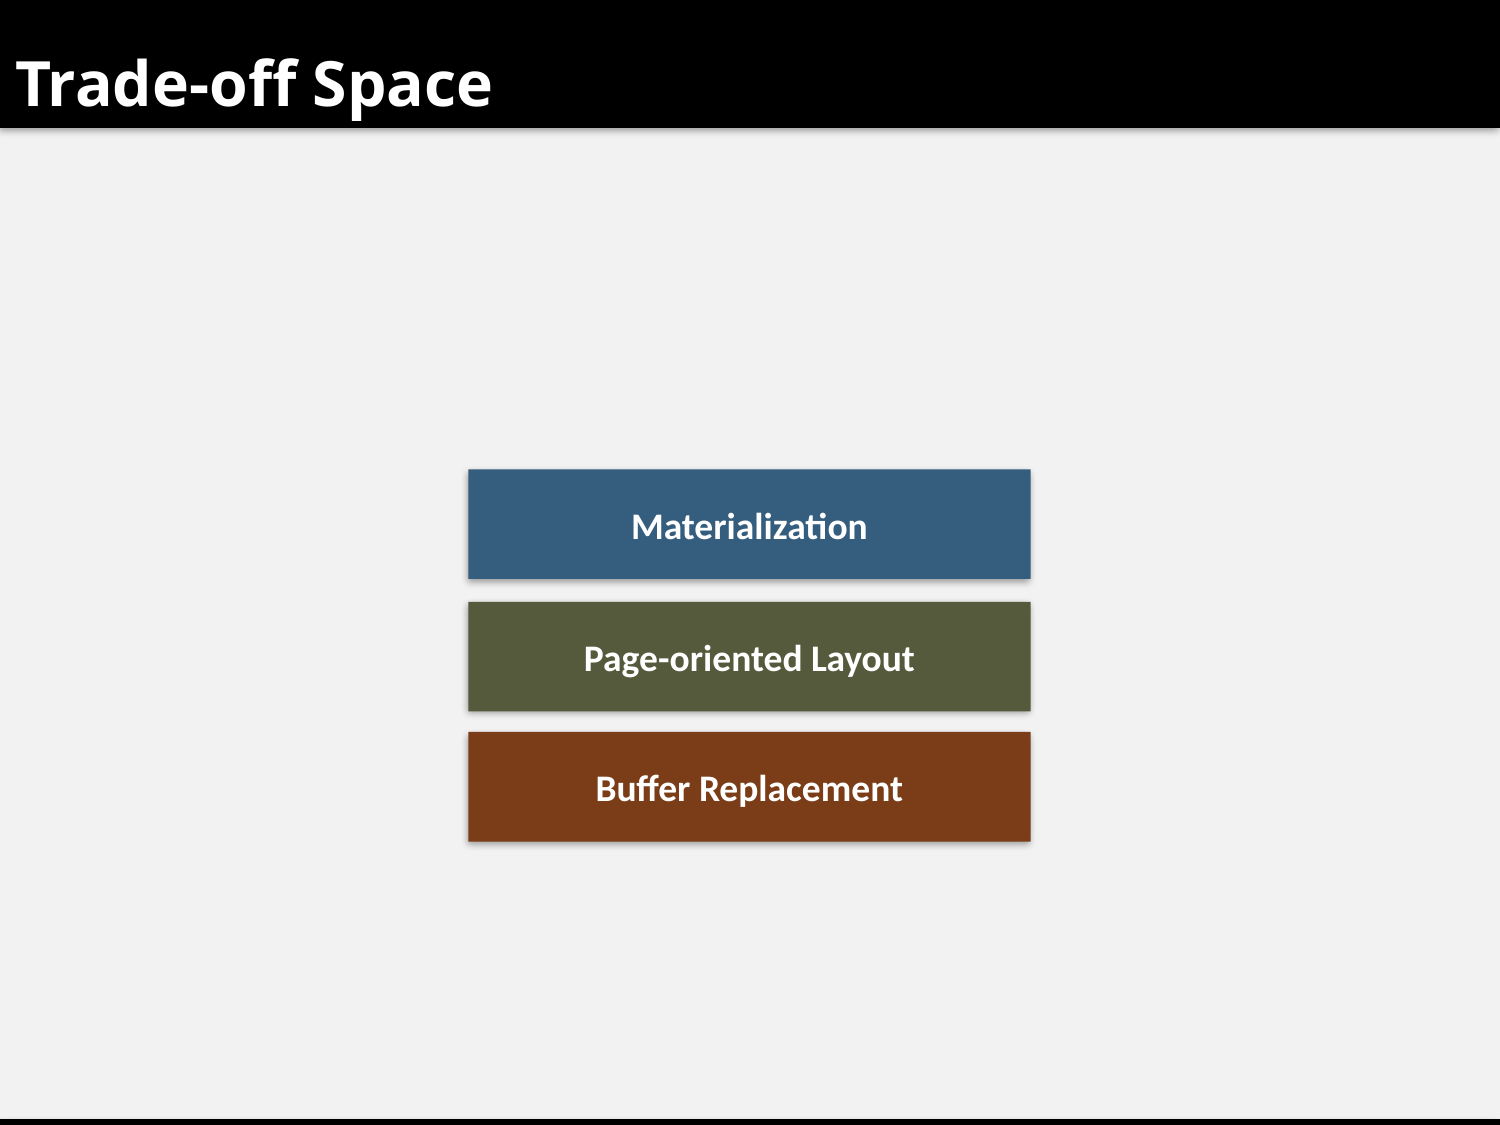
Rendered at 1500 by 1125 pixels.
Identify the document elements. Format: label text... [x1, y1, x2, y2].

text_box Materialization [468, 469, 1031, 580]
text_box Page-oriented Layout [468, 601, 1031, 712]
text_box Buffer Replacement [468, 731, 1031, 842]
title Trade-off Space [0, 0, 1338, 163]
